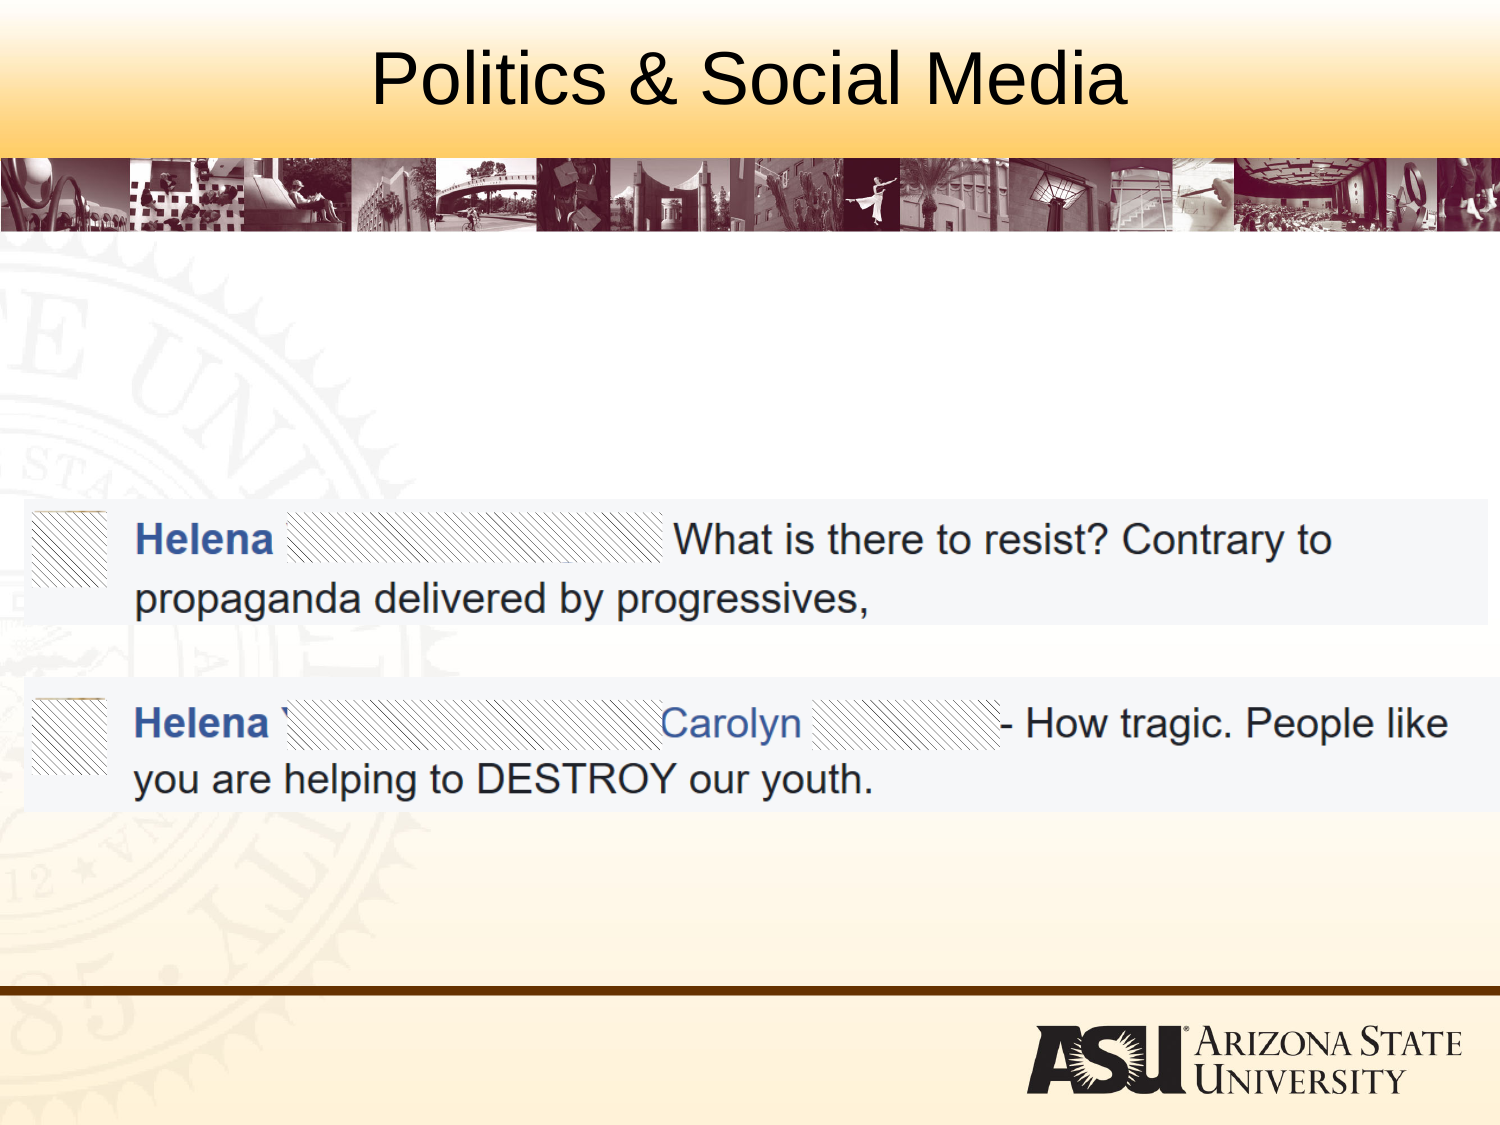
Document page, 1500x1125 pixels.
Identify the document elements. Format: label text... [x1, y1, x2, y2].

picture [0, 150, 1500, 1125]
title Politics & Social Media [0, 0, 1500, 150]
